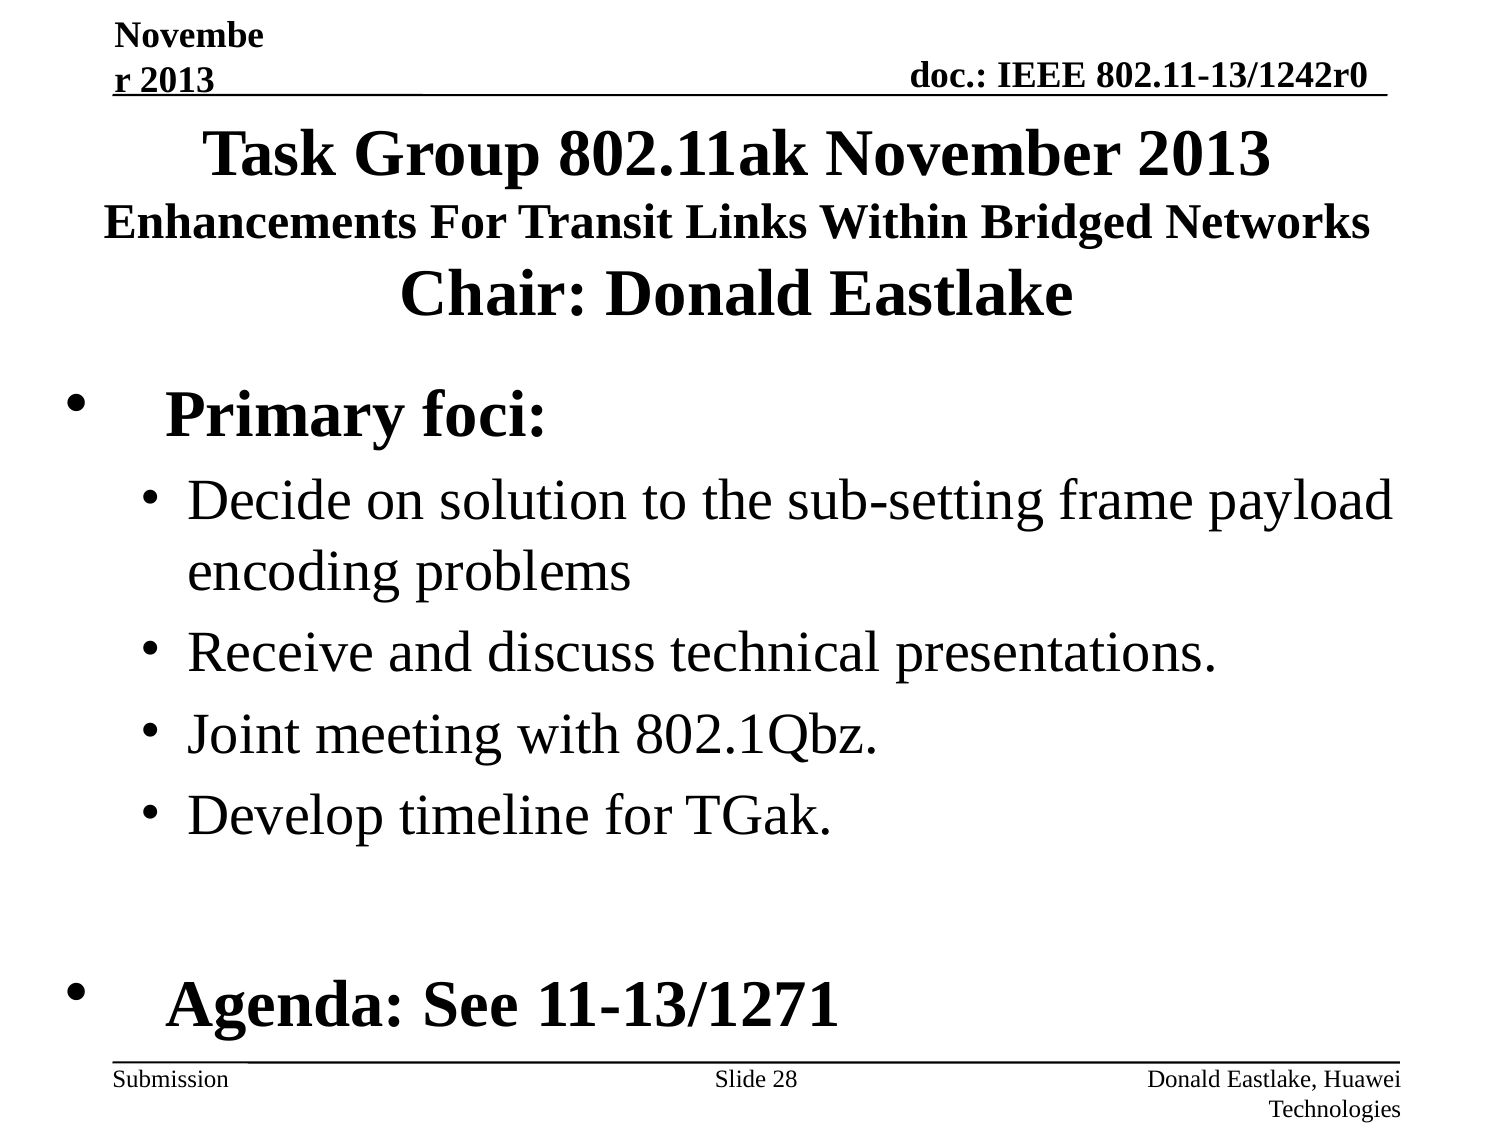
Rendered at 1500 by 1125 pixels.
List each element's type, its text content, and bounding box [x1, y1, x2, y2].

footer Donald Eastlake, Huawei Technologies [1062, 1062, 1402, 1093]
list Primary foci: Decide on solution to the sub-setting frame payload encoding problems Receive and discuss technical presentations. Joint meeting with 802.1Qbz. Develop timeline for TGak. Agenda: See 11-13/1271 [50, 362, 1438, 950]
title Task Group 802.11ak November 2013 Enhancements For Transit Links Within Bridged Networks Chair: Donald Eastlake [37, 137, 1438, 350]
slide_number Slide 28 [712, 1062, 800, 1093]
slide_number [114, 54, 274, 100]
